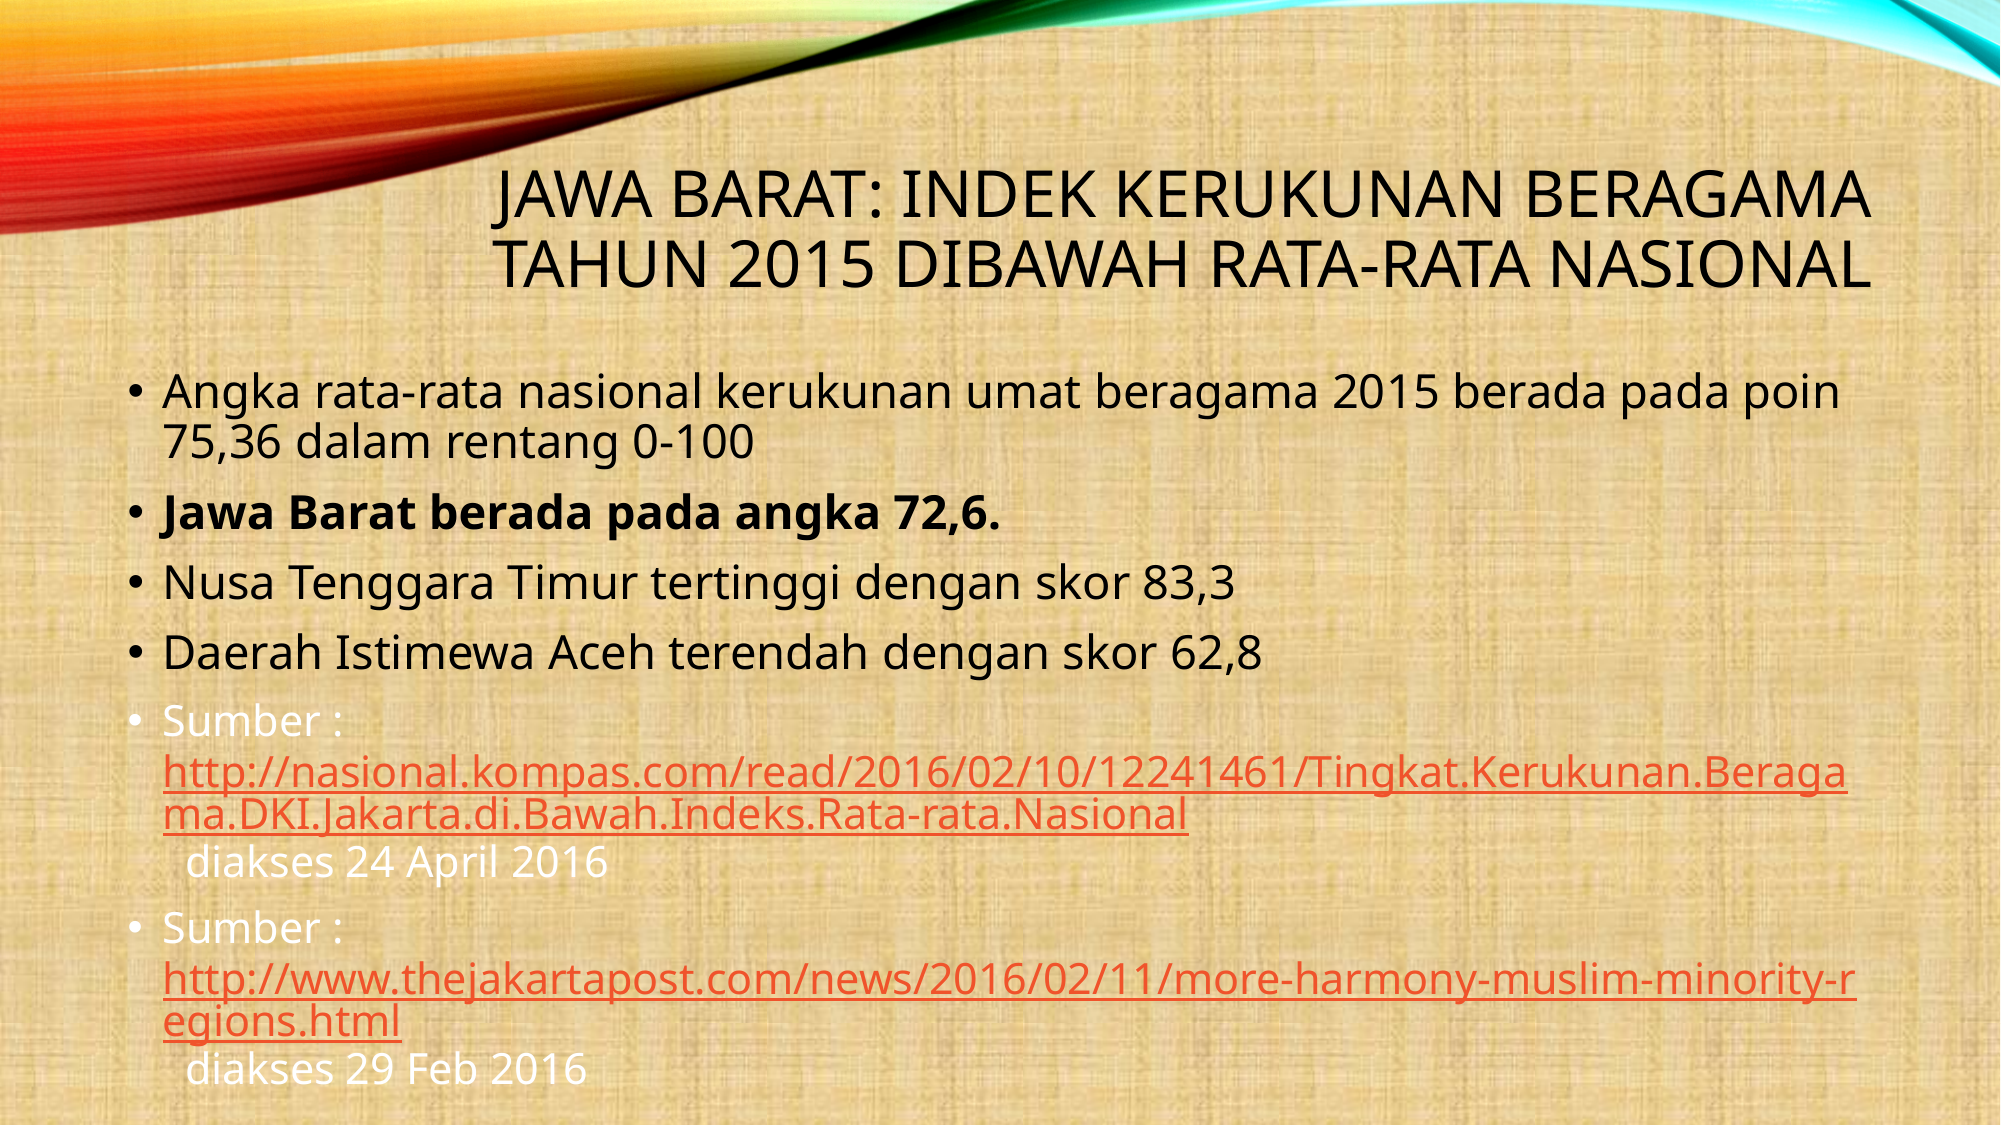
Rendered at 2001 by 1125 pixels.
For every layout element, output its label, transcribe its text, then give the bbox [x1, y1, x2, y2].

list Angka rata-rata nasional kerukunan umat beragama 2015 berada pada poin 75,36 dalam rentang 0-100 Jawa Barat berada pada angka 72,6. Nusa Tenggara Timur tertinggi dengan skor 83,3 Daerah Istimewa Aceh terendah dengan skor 62,8 Sumber : http://nasional.kompas.com/read/2016/02/10/12241461/Tingkat.Kerukunan.Beragama.DKI.Jakarta.di.Bawah.Indeks.Rata-rata.Nasional diakses 24 April 2016 Sumber : http://www.thejakartapost.com/news/2016/02/11/more-harmony-muslim-minority-regions.html diakses 29 Feb 2016 [112, 360, 1888, 1021]
title Jawa Barat: Indek kerukunan beragama tahun 2015 dibawah rata-rata nasional [474, 125, 1888, 338]
picture [0, 0, 2001, 1125]
